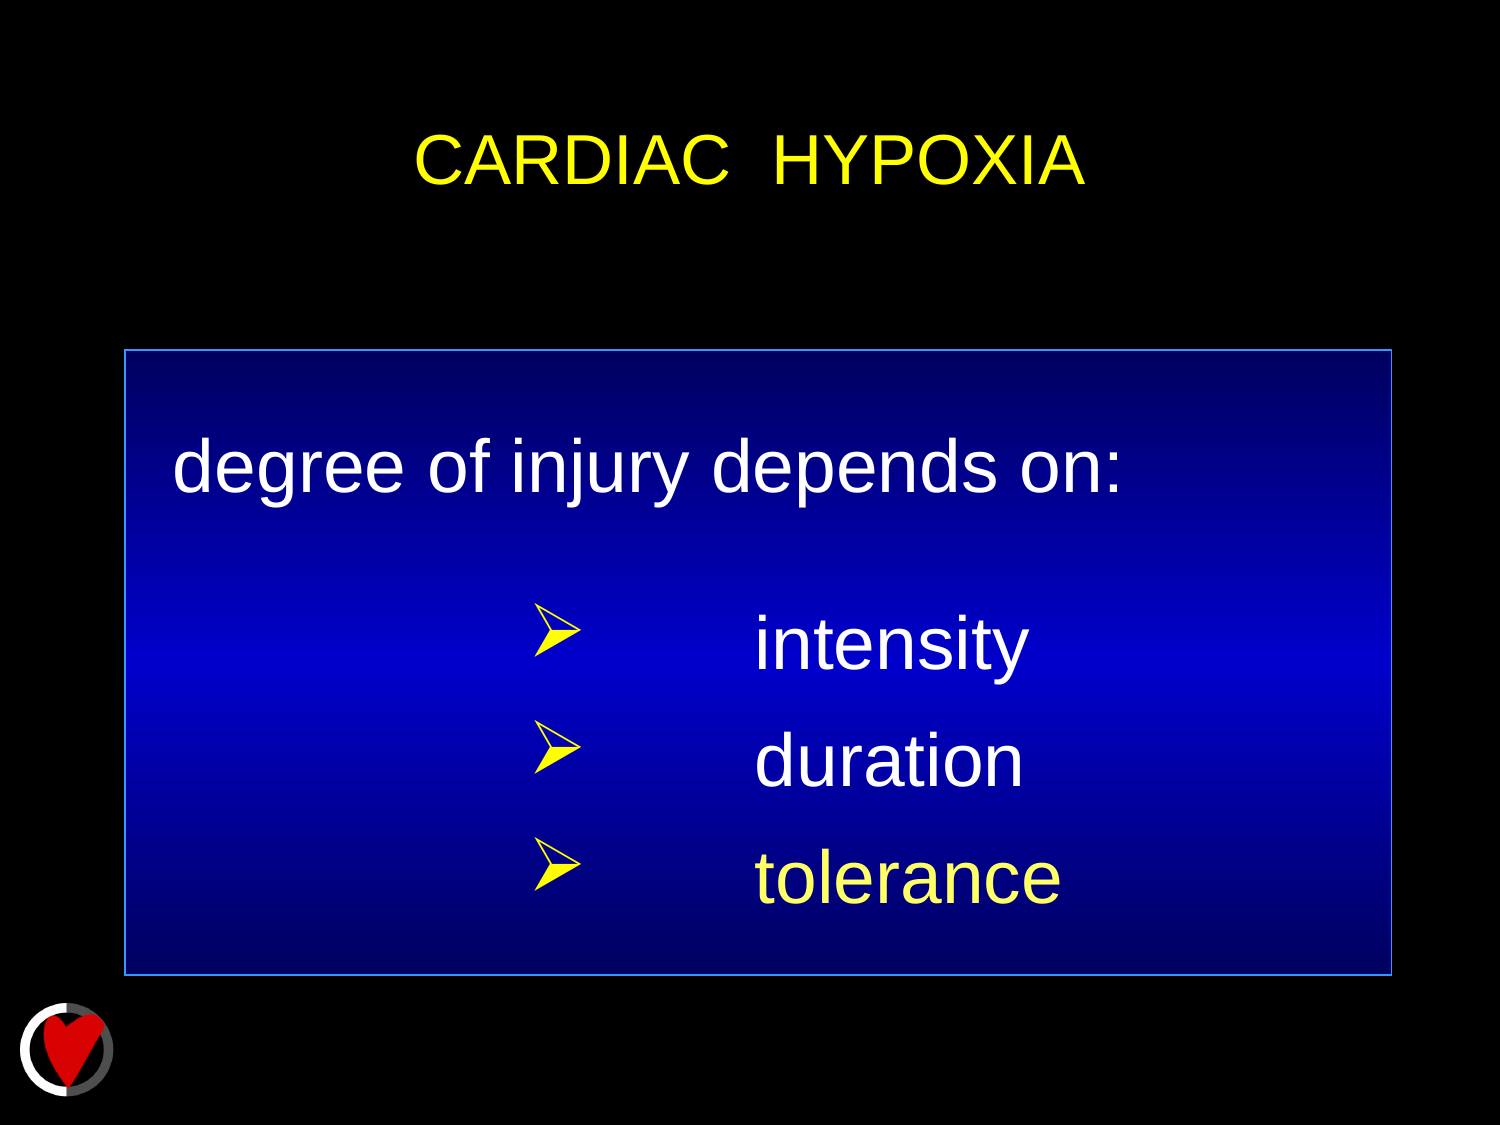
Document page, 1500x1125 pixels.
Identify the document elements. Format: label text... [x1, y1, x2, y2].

text_box degree of injury depends on: [158, 409, 1139, 575]
text_box CARDIAC HYPOXIA [0, 62, 1500, 250]
text_box intensity duration tolerance [514, 587, 1079, 927]
text_box [125, 350, 1392, 975]
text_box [16, 999, 117, 1100]
